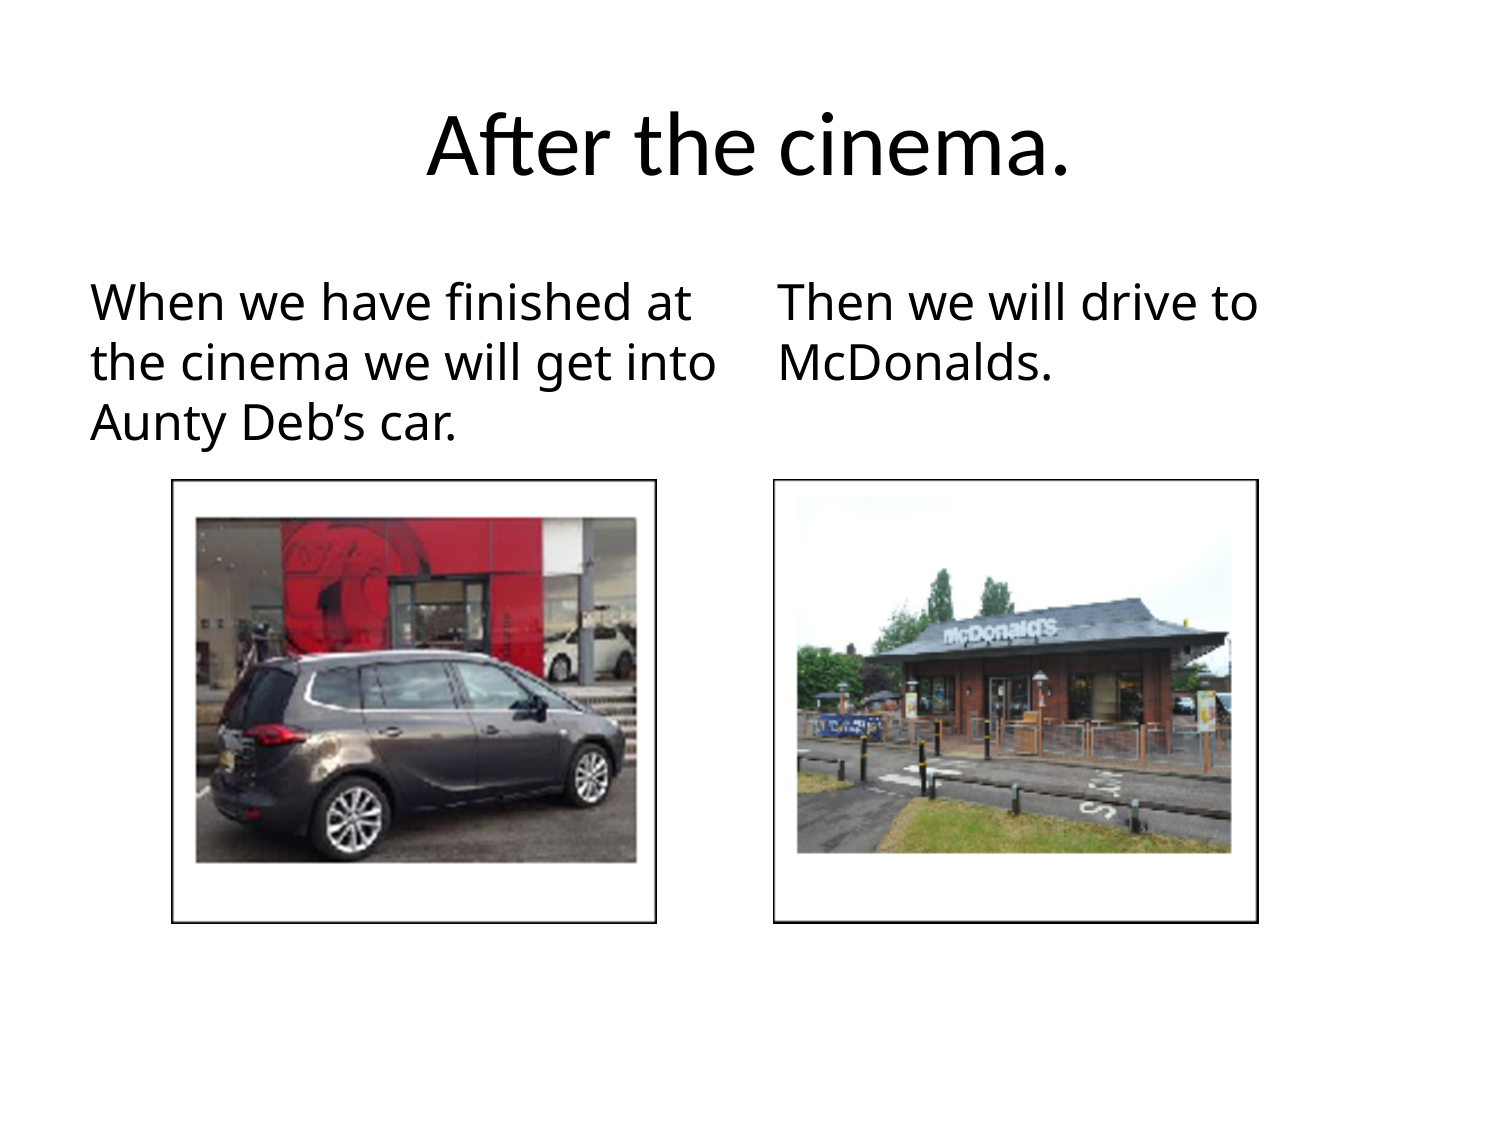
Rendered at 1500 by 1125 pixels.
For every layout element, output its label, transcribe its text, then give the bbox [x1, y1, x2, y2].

title After the cinema. [75, 45, 1425, 233]
picture [773, 479, 1259, 925]
list Then we will drive to McDonalds. [762, 262, 1425, 1005]
picture [170, 479, 657, 925]
list When we have finished at the cinema we will get into Aunty Deb’s car. [75, 262, 738, 1005]
